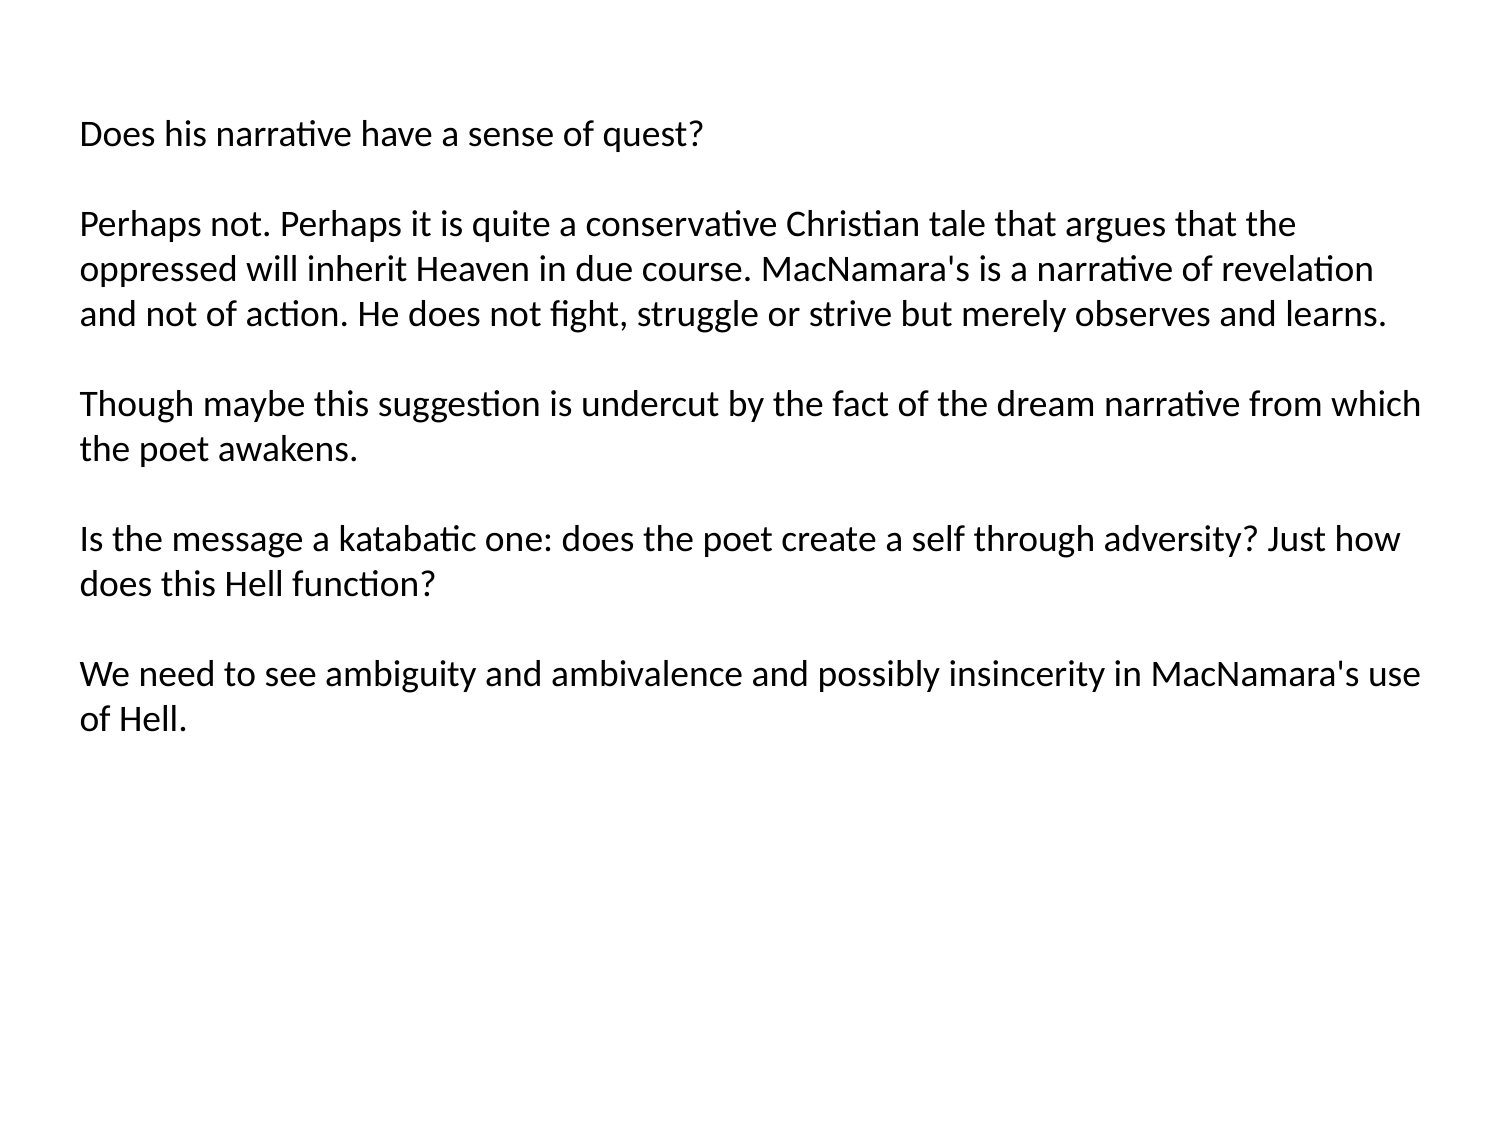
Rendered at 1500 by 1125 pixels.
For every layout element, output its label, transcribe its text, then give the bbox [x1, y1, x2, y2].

text_box Does his narrative have a sense of quest? Perhaps not. Perhaps it is quite a conservative Christian tale that argues that the oppressed will inherit Heaven in due course. MacNamara's is a narrative of revelation and not of action. He does not fight, struggle or strive but merely observes and learns. Though maybe this suggestion is undercut by the fact of the dream narrative from which the poet awakens. Is the message a katabatic one: does the poet create a self through adversity? Just how does this Hell function? We need to see ambiguity and ambivalence and possibly insincerity in MacNamara's use of Hell. [64, 101, 1447, 747]
